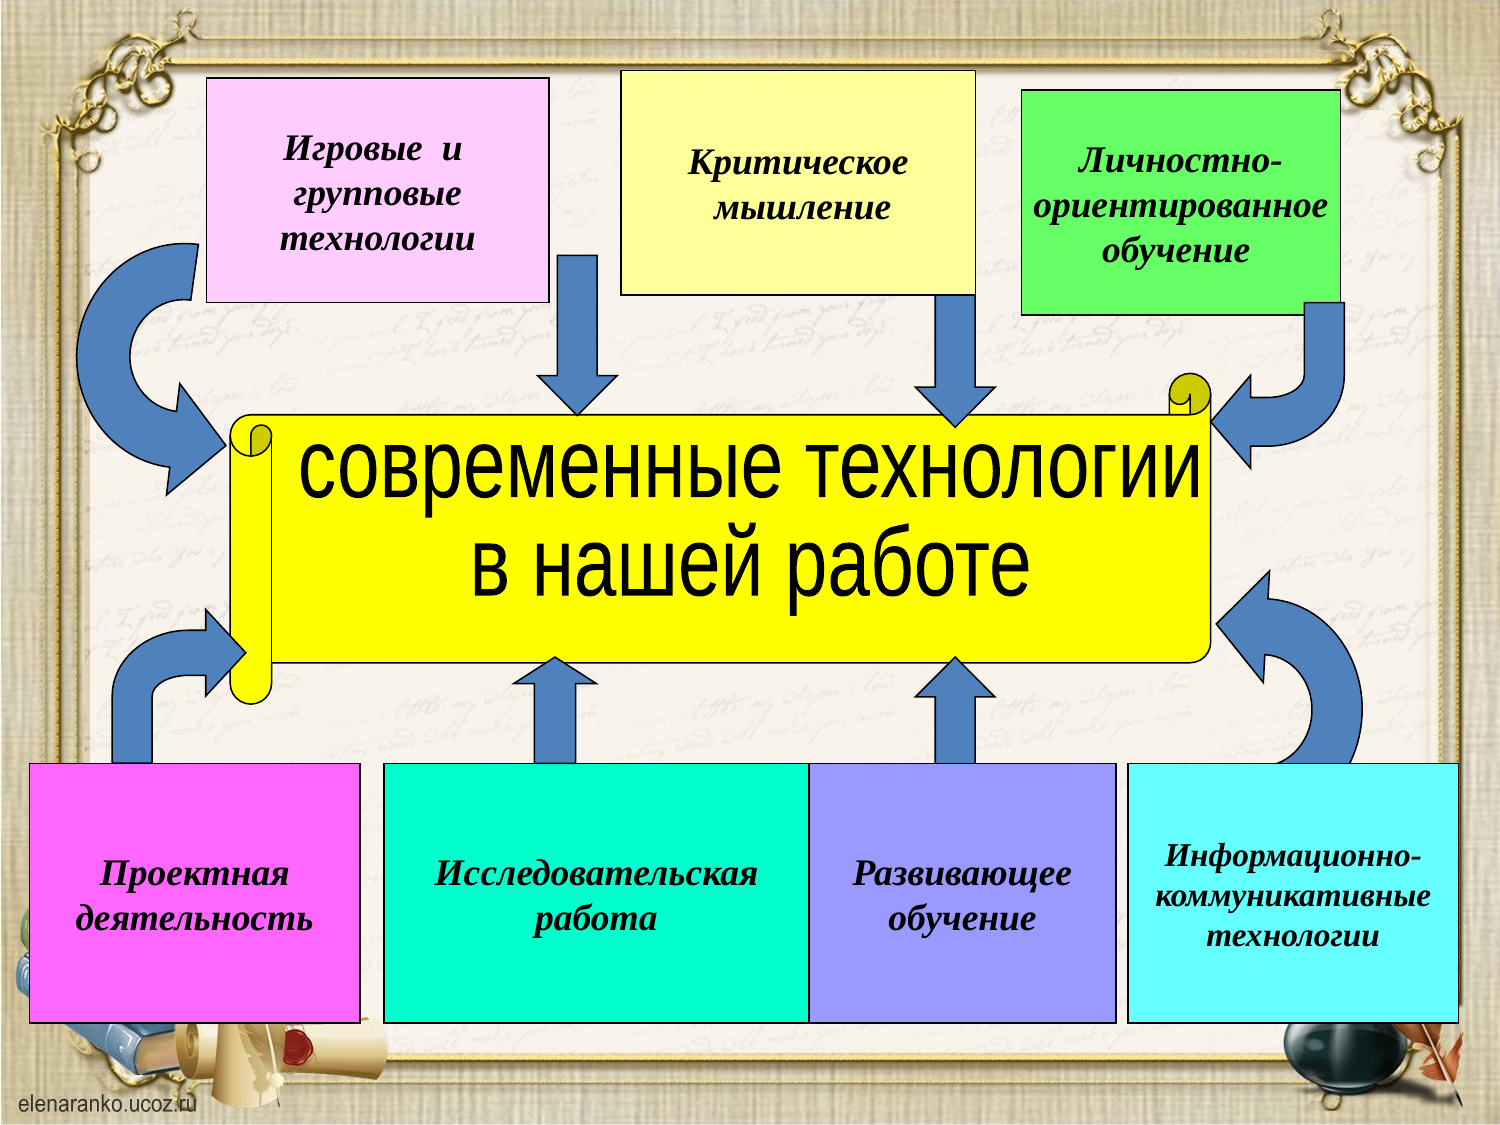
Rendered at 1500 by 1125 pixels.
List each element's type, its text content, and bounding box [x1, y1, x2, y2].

text_box Игровые и групповые технологии [206, 78, 549, 303]
text_box [76, 243, 226, 496]
text_box [230, 373, 1211, 705]
text_box Проектная деятельность [29, 763, 361, 1024]
text_box [112, 609, 246, 764]
text_box Критическое мышление [621, 70, 976, 295]
text_box Информационно- коммуникативные технологии [1128, 763, 1459, 1024]
text_box Развивающее обучение [809, 763, 1117, 1024]
text_box [513, 657, 597, 764]
text_box [1210, 302, 1345, 469]
text_box [915, 656, 996, 763]
text_box Личностно- ориентированное обучение [1021, 90, 1341, 315]
text_box [1216, 571, 1363, 763]
text_box [537, 255, 618, 416]
text_box Исследовательская работа [383, 763, 809, 1024]
text_box [915, 295, 996, 428]
picture [0, 0, 1500, 1125]
